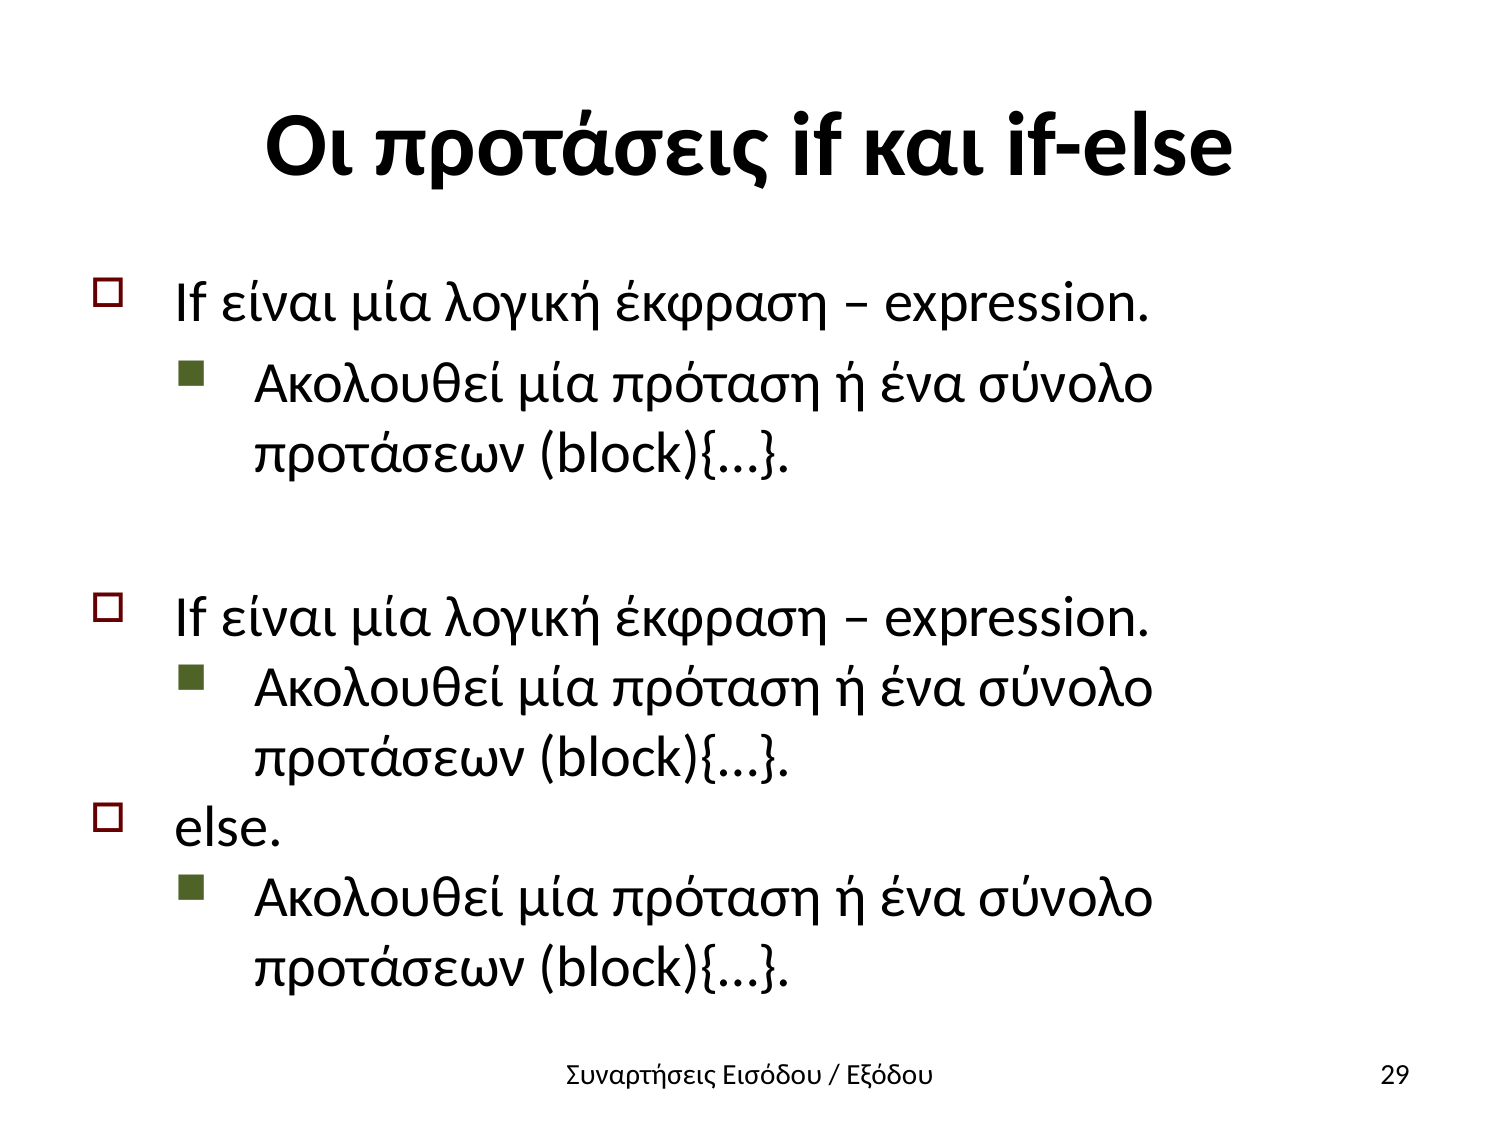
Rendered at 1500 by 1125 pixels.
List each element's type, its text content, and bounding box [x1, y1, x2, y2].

list If είναι μία λογική έκφραση – expression. Ακολουθεί μία πρόταση ή ένα σύνολο προτάσεων (block){…}. If είναι μία λογική έκφραση – expression. Ακολουθεί μία πρόταση ή ένα σύνολο προτάσεων (block){…}. else. Ακολουθεί μία πρόταση ή ένα σύνολο προτάσεων (block){…}. [74, 255, 1425, 988]
footer Συναρτήσεις Εισόδου / Εξόδου [512, 1042, 988, 1103]
title Οι προτάσεις if και if-else [75, 45, 1425, 233]
slide_number 29 [1074, 1042, 1425, 1103]
